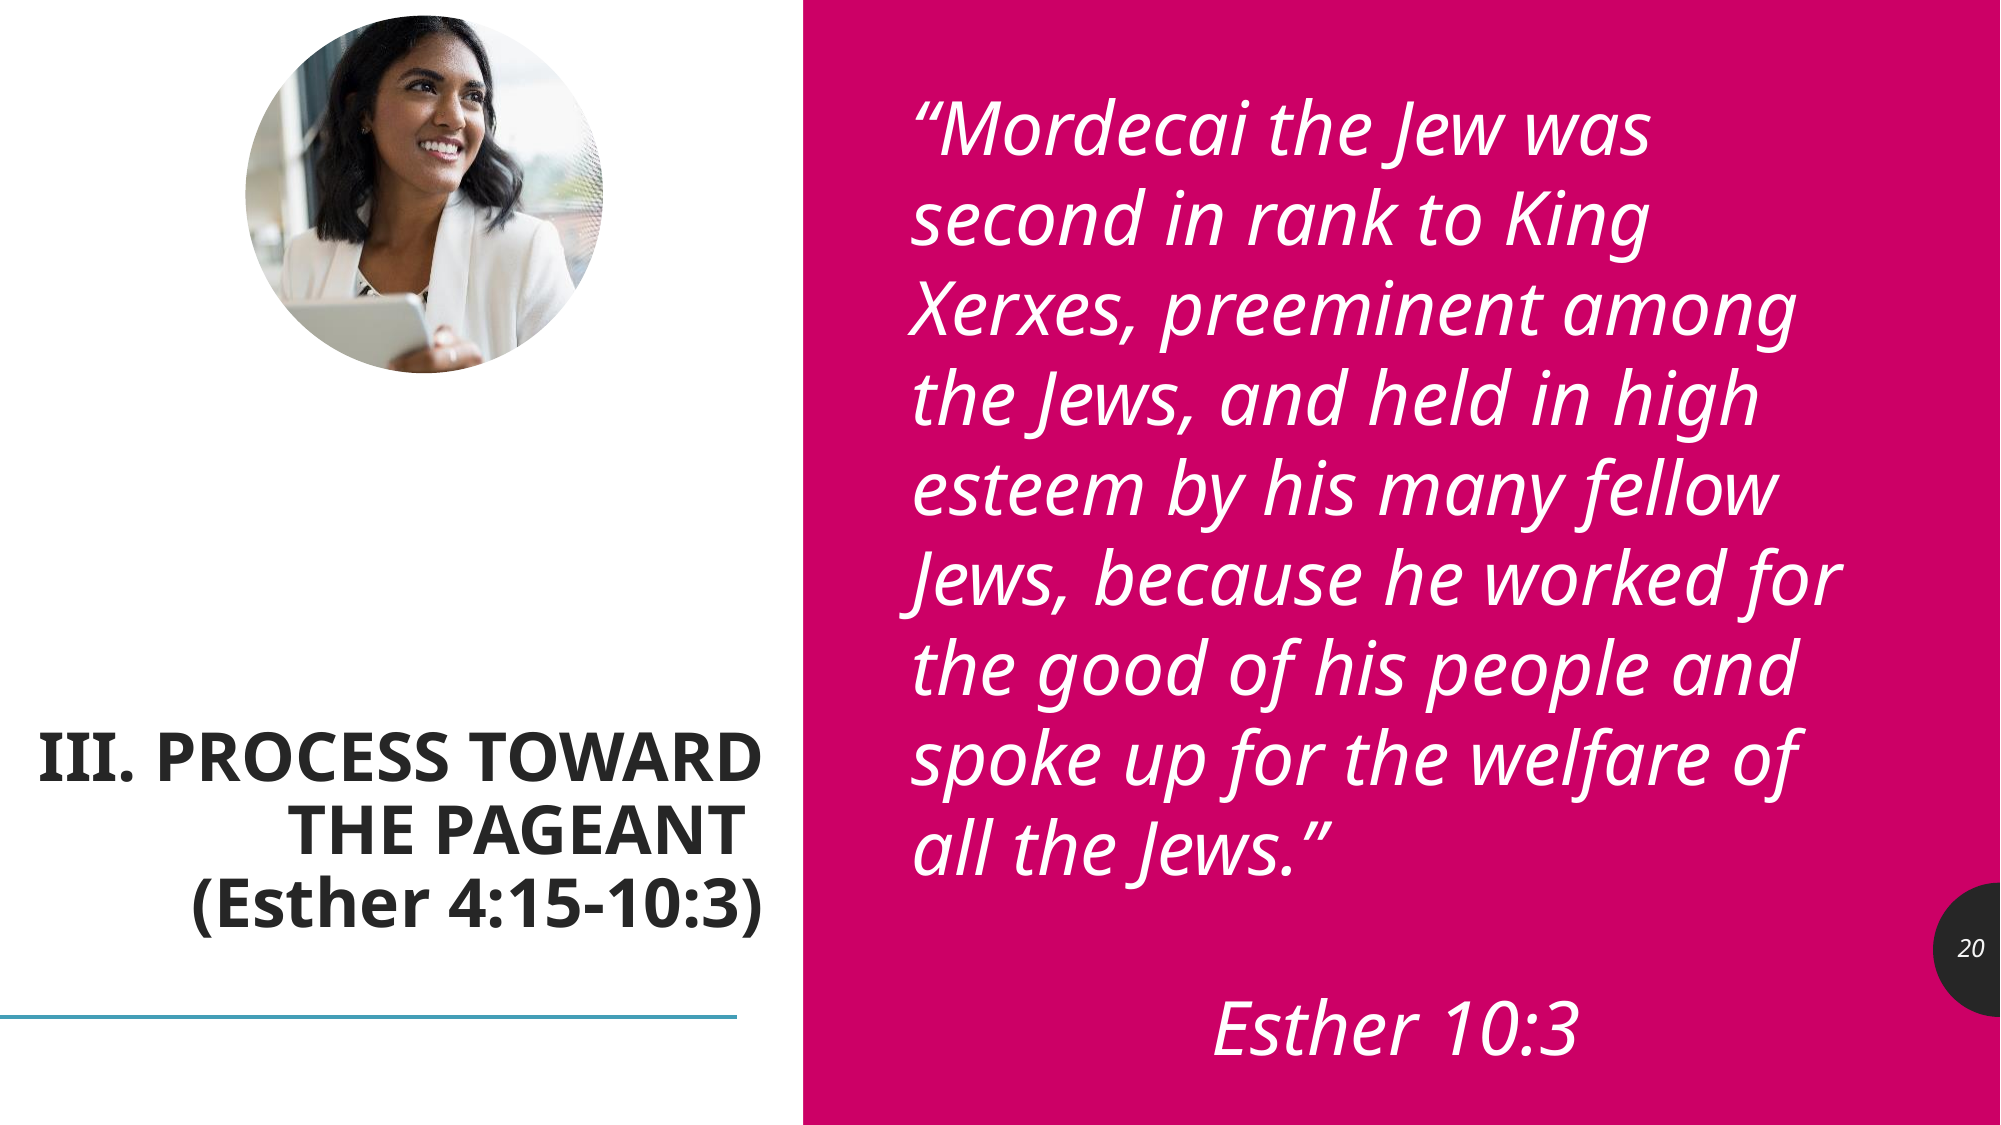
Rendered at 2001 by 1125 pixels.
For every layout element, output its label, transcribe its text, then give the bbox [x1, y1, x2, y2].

picture [245, 15, 603, 374]
title III. PROCESS TOWARD THE PAGEANT (Esther 4:15-10:3) [0, 693, 780, 950]
slide_number 20 [1933, 919, 2000, 980]
text_box “Mordecai the Jew was second in rank to King Xerxes, preeminent among the Jews, and held in high esteem by his many fellow Jews, because he worked for the good of his people and spoke up for the welfare of all the Jews.” Esther 10:3 [896, 73, 1897, 1125]
